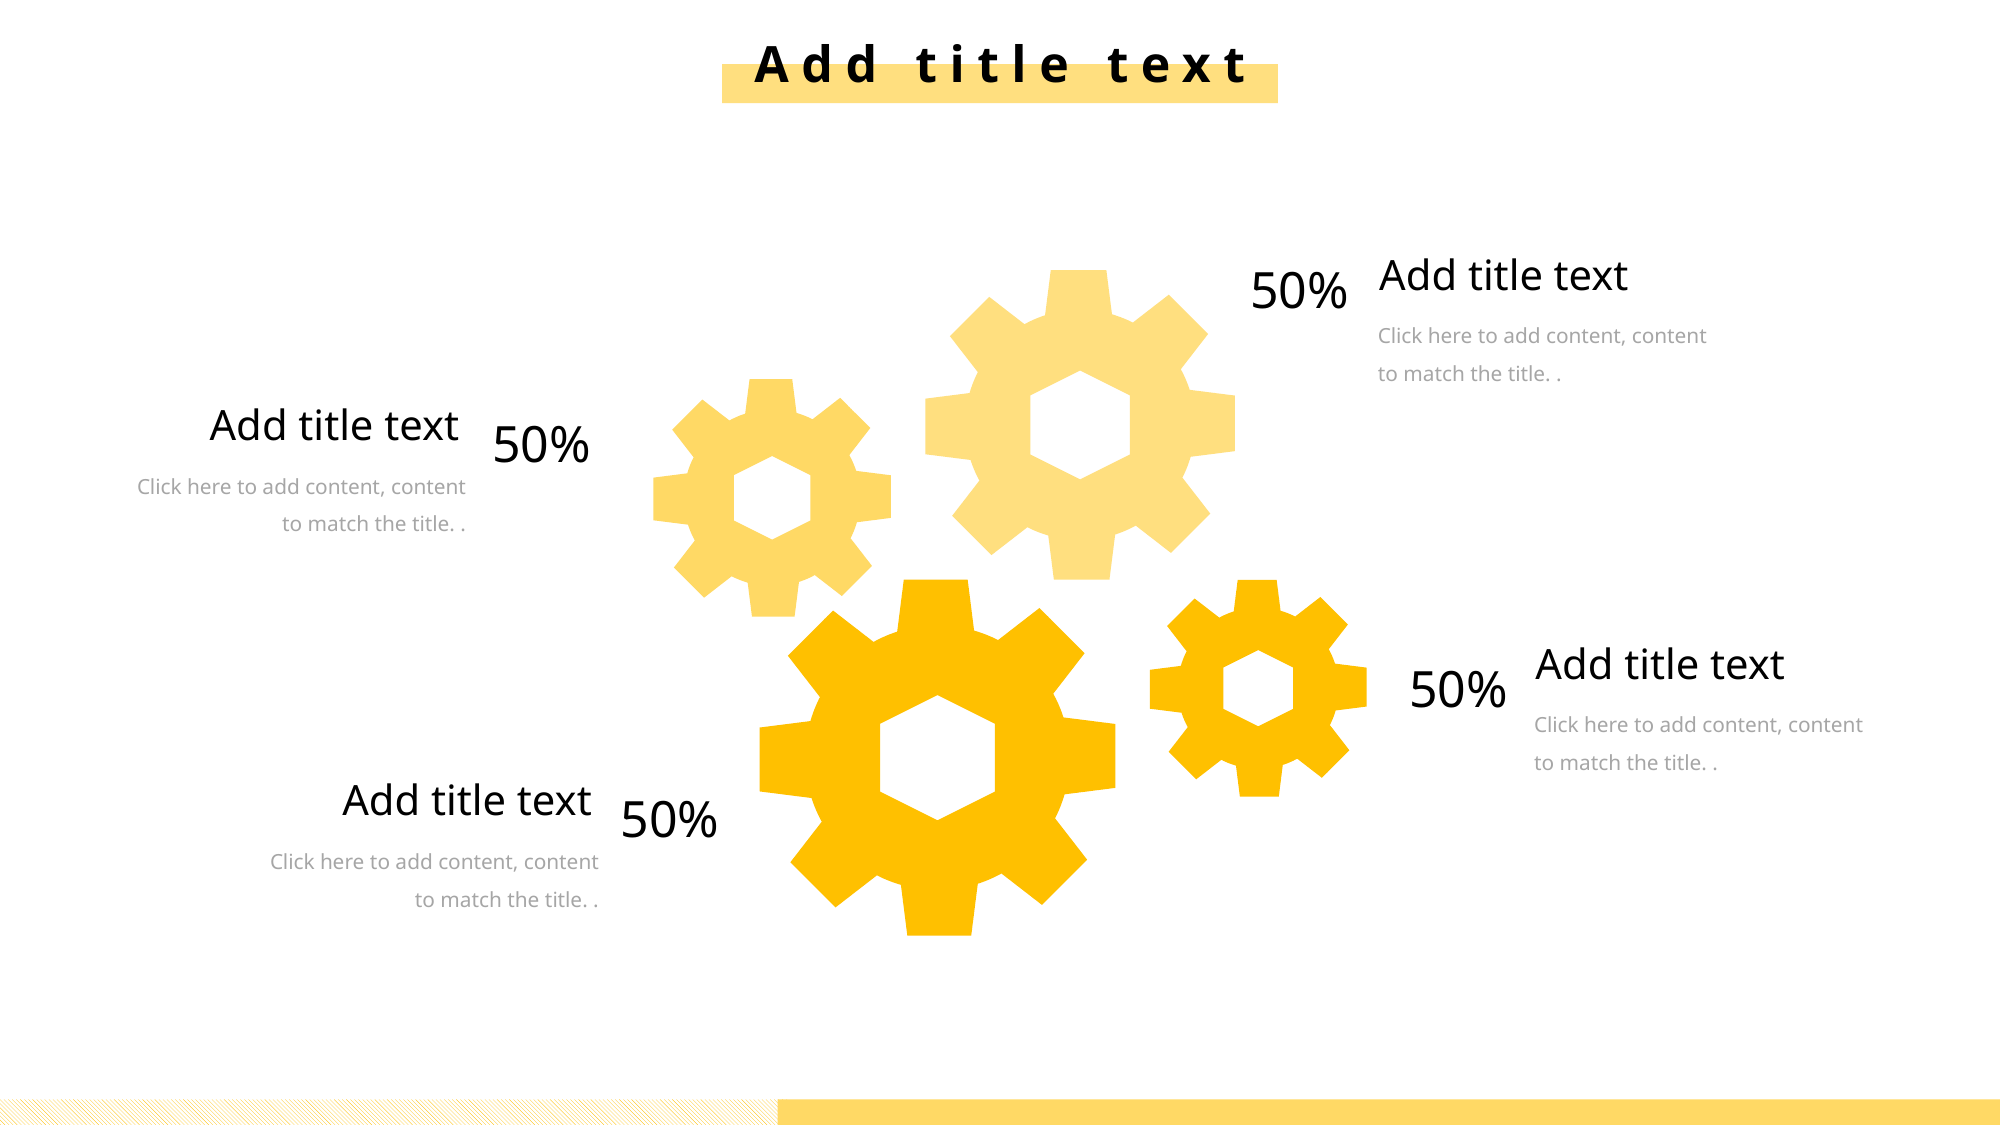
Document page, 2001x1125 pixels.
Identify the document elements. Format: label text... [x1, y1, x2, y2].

text_box [653, 379, 891, 617]
text_box Click here to add content, content to match the title. . [1519, 692, 1891, 782]
text_box Add title text [1364, 241, 1644, 306]
text_box [925, 270, 1235, 580]
text_box Click here to add content, content to match the title. . [1363, 303, 1735, 393]
text_box 50% [477, 404, 606, 480]
text_box Click here to add content, content to match the title. . [245, 828, 614, 919]
text_box 50% [605, 780, 735, 855]
text_box Add title text [1520, 630, 1800, 695]
text_box Add title text [194, 391, 474, 456]
text_box [1149, 579, 1367, 797]
text_box Click here to add content, content to match the title. . [112, 453, 481, 544]
text_box 50% [1235, 251, 1364, 326]
text_box Add title text [327, 766, 607, 832]
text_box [714, 24, 1286, 104]
text_box 50% [1394, 650, 1523, 725]
text_box [759, 579, 1116, 936]
